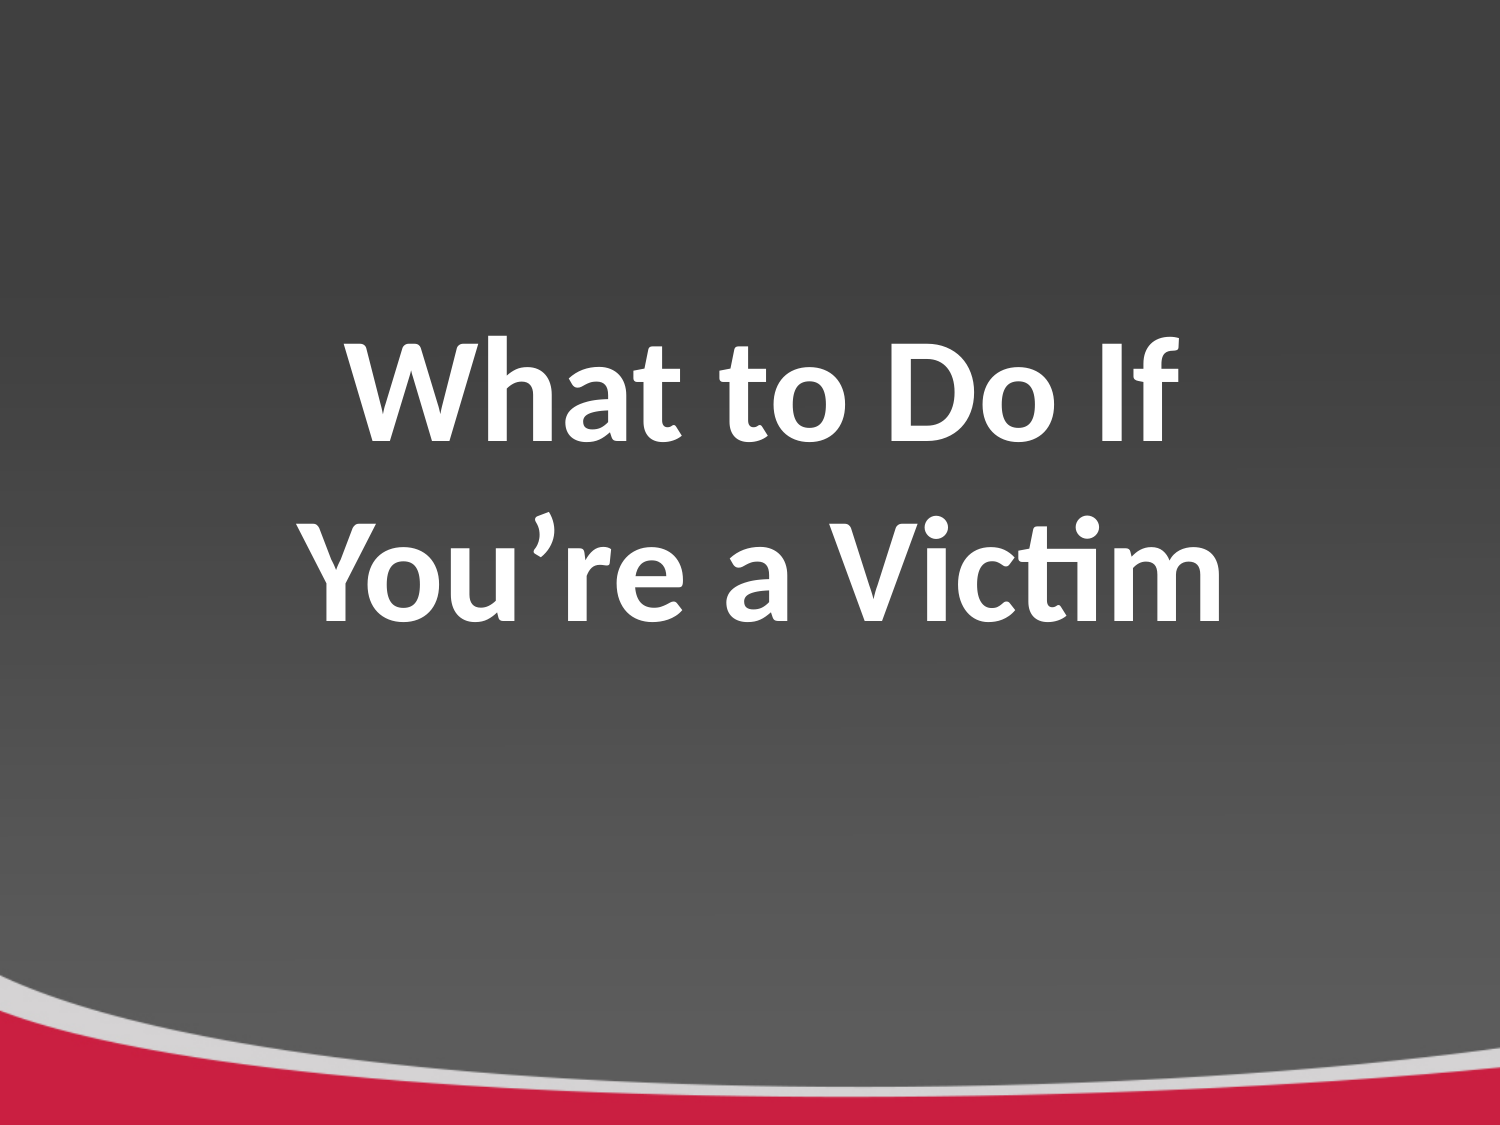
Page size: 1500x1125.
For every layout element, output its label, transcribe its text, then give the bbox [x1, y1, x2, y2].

text_box What to Do If You’re a Victim [187, 283, 1338, 659]
picture [0, 0, 1500, 1125]
